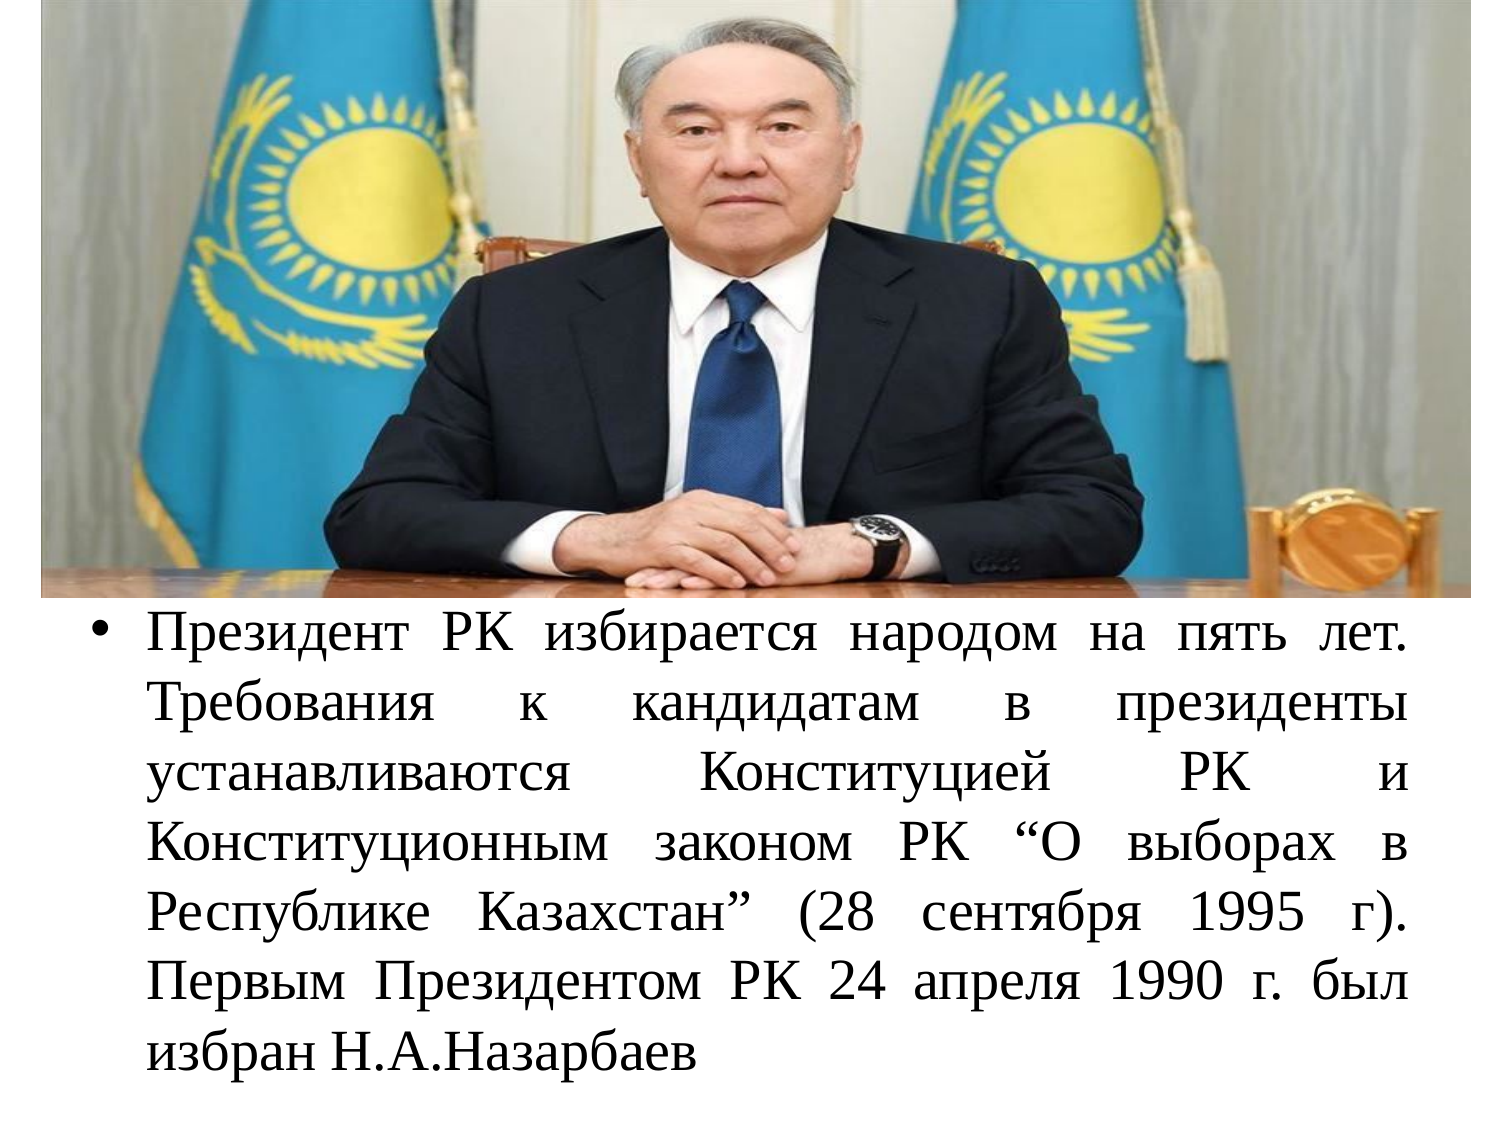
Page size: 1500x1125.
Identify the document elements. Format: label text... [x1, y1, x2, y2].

list Президент РК избирается народом на пять лет. Требования к кандидатам в президенты устанавливаются Конституцией РК и Конституционным законом РК “О выборах в Республике Казахстан” (28 сентября 1995 г). Первым Президентом РК 24 апреля 1990 г. был избран Н.А.Назарбаев [75, 606, 1425, 1125]
picture [41, 0, 1471, 599]
